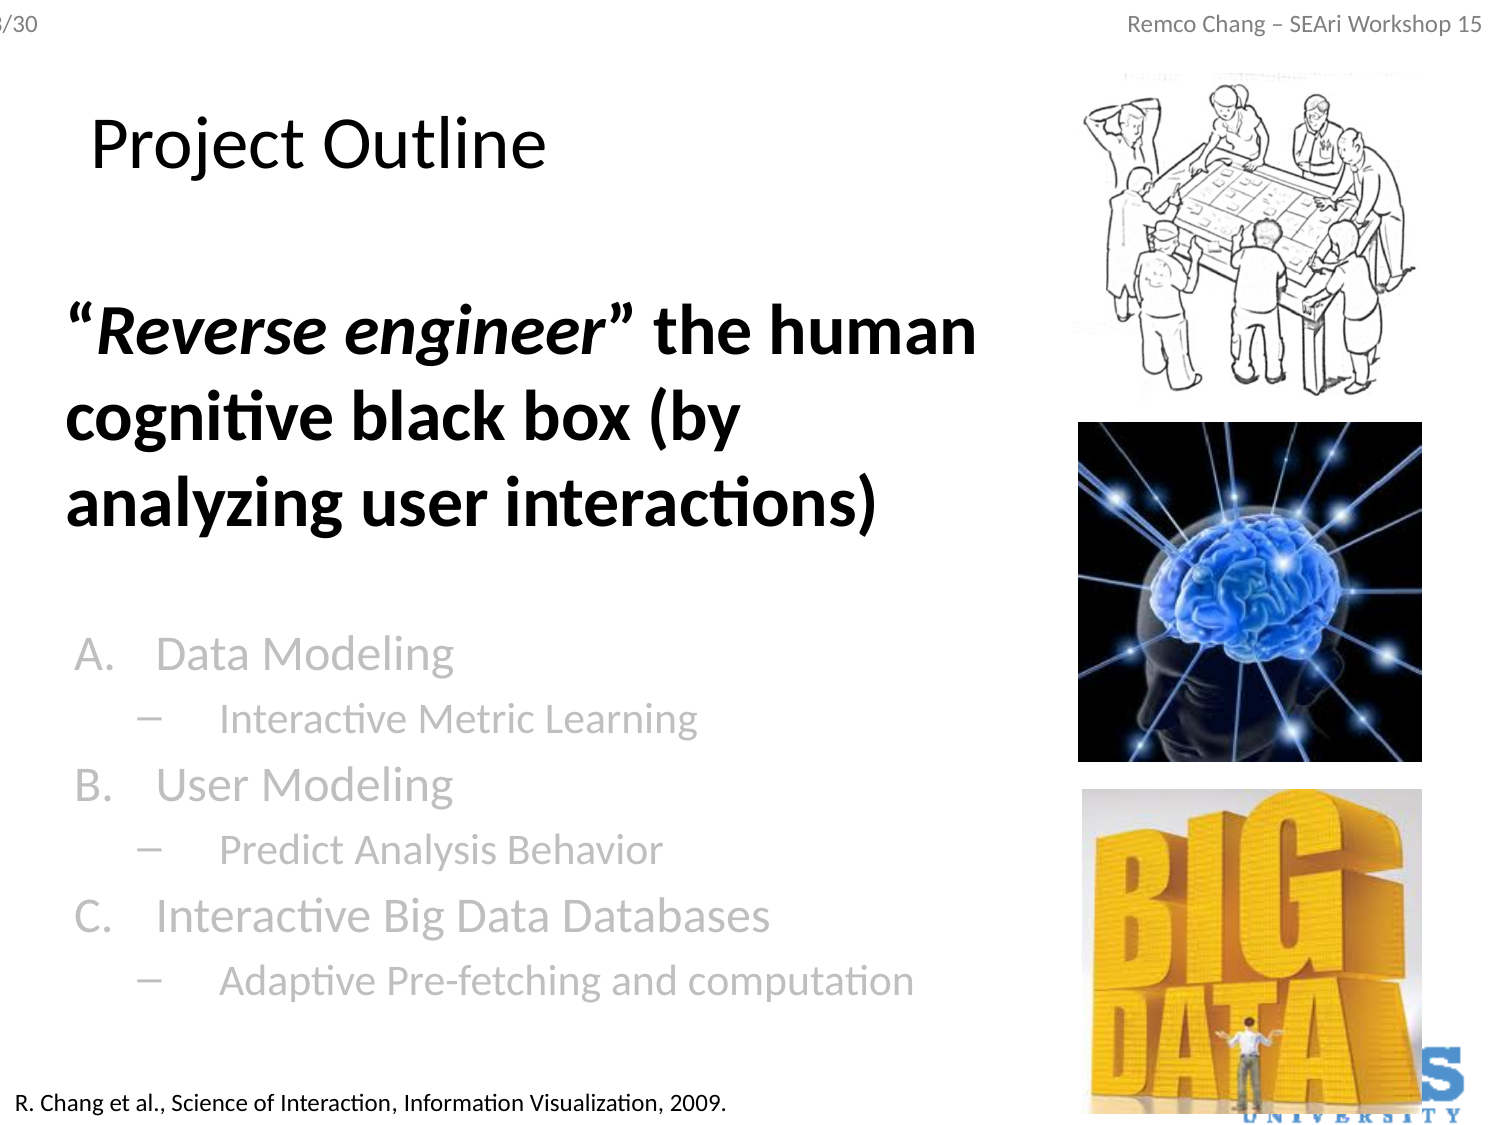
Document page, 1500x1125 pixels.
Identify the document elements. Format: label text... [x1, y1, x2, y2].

picture [1082, 789, 1500, 1125]
list “Reverse engineer” the human cognitive black box (by analyzing user interactions) Data Modeling Interactive Metric Learning User Modeling Predict Analysis Behavior Interactive Big Data Databases Adaptive Pre-fetching and computation [50, 275, 1042, 1025]
title Project Outline [75, 45, 1425, 233]
picture [1077, 422, 1422, 762]
text_box R. Chang et al., Science of Interaction, Information Visualization, 2009. [0, 1079, 1400, 1125]
picture [1071, 73, 1422, 405]
